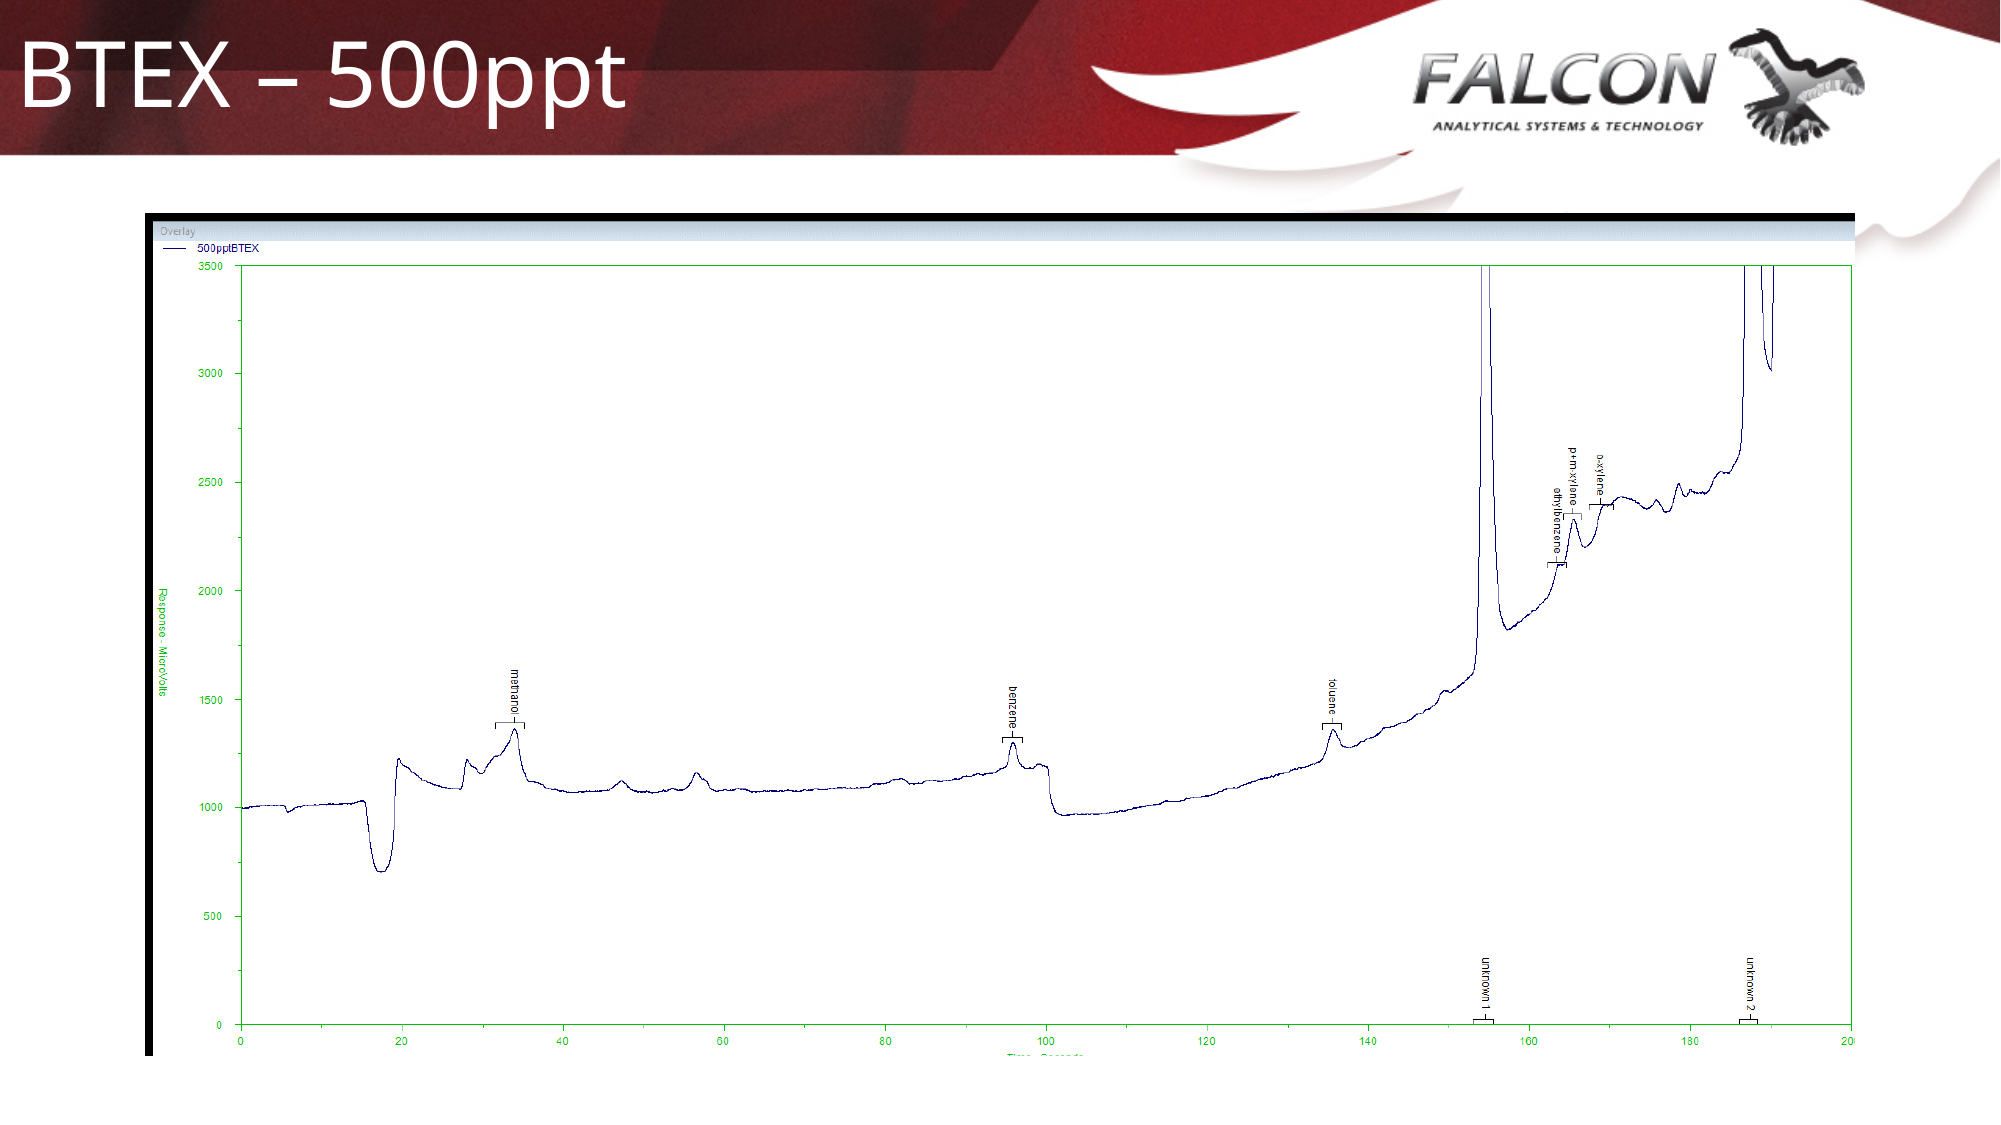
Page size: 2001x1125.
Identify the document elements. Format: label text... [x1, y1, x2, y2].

picture [0, 0, 2001, 1125]
title BTEX – 500ppt [1, 21, 1727, 239]
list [145, 213, 1855, 1056]
